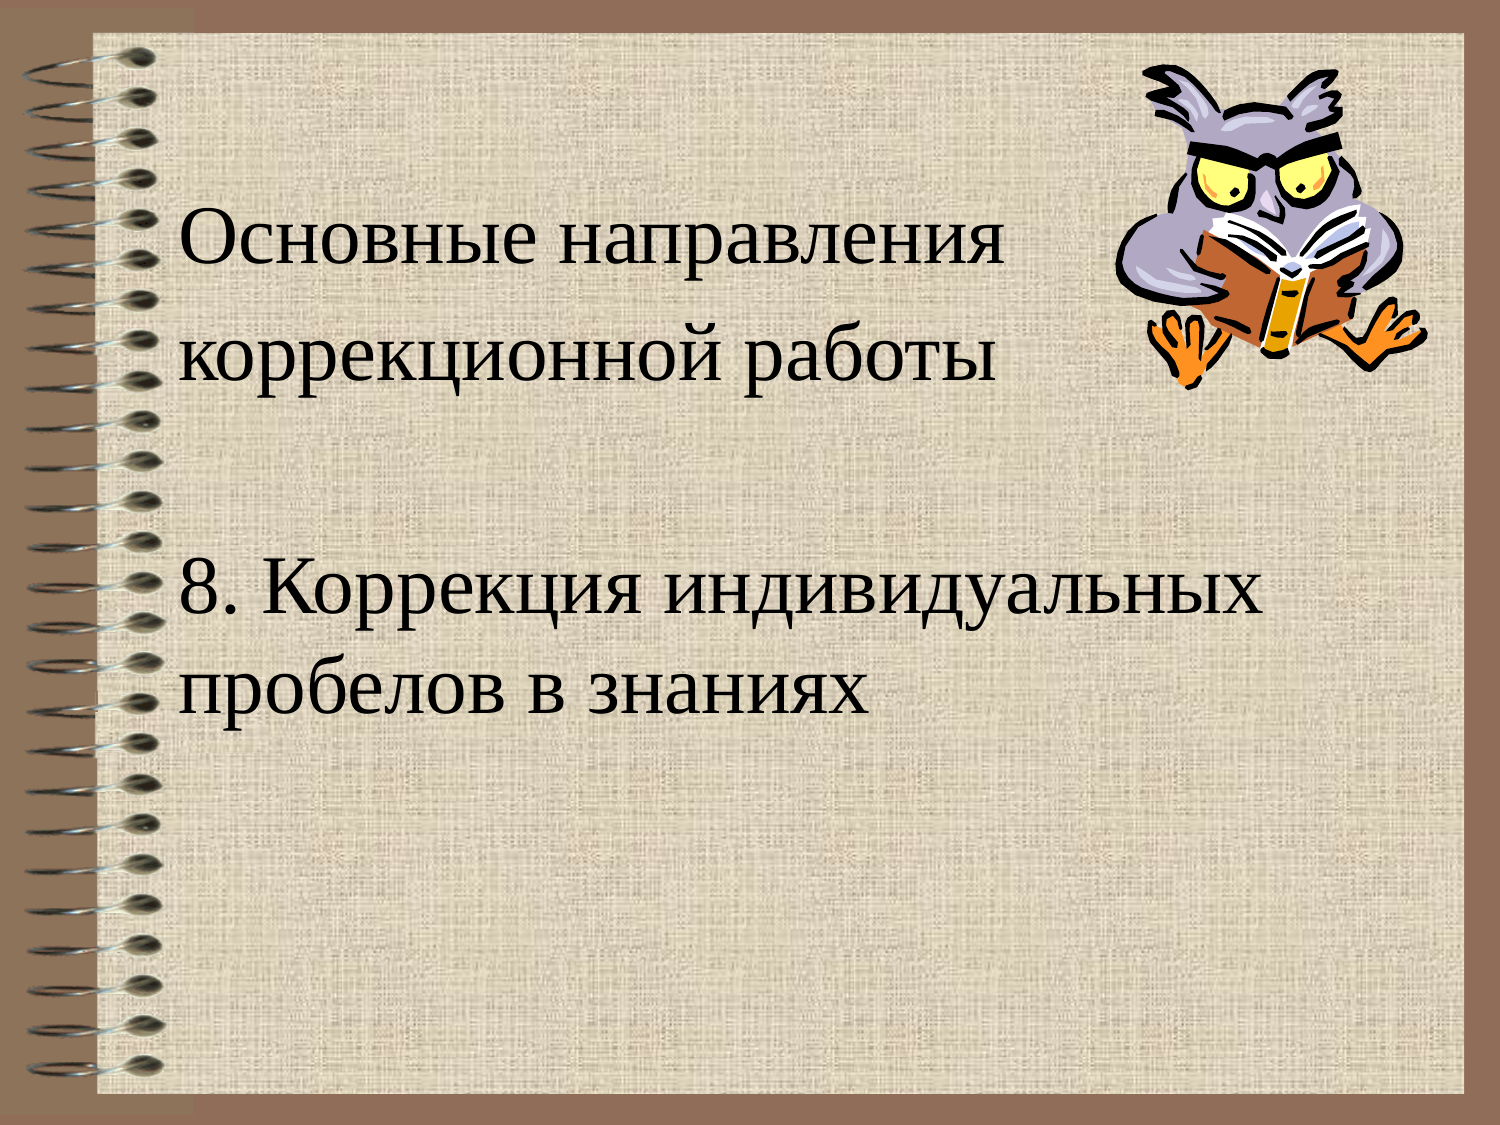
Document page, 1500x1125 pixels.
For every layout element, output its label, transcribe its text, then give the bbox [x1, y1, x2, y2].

picture [0, 8, 1465, 1115]
subtitle Основные направления коррекционной работы 8. Коррекция индивидуальных пробелов в знаниях [163, 172, 1435, 976]
